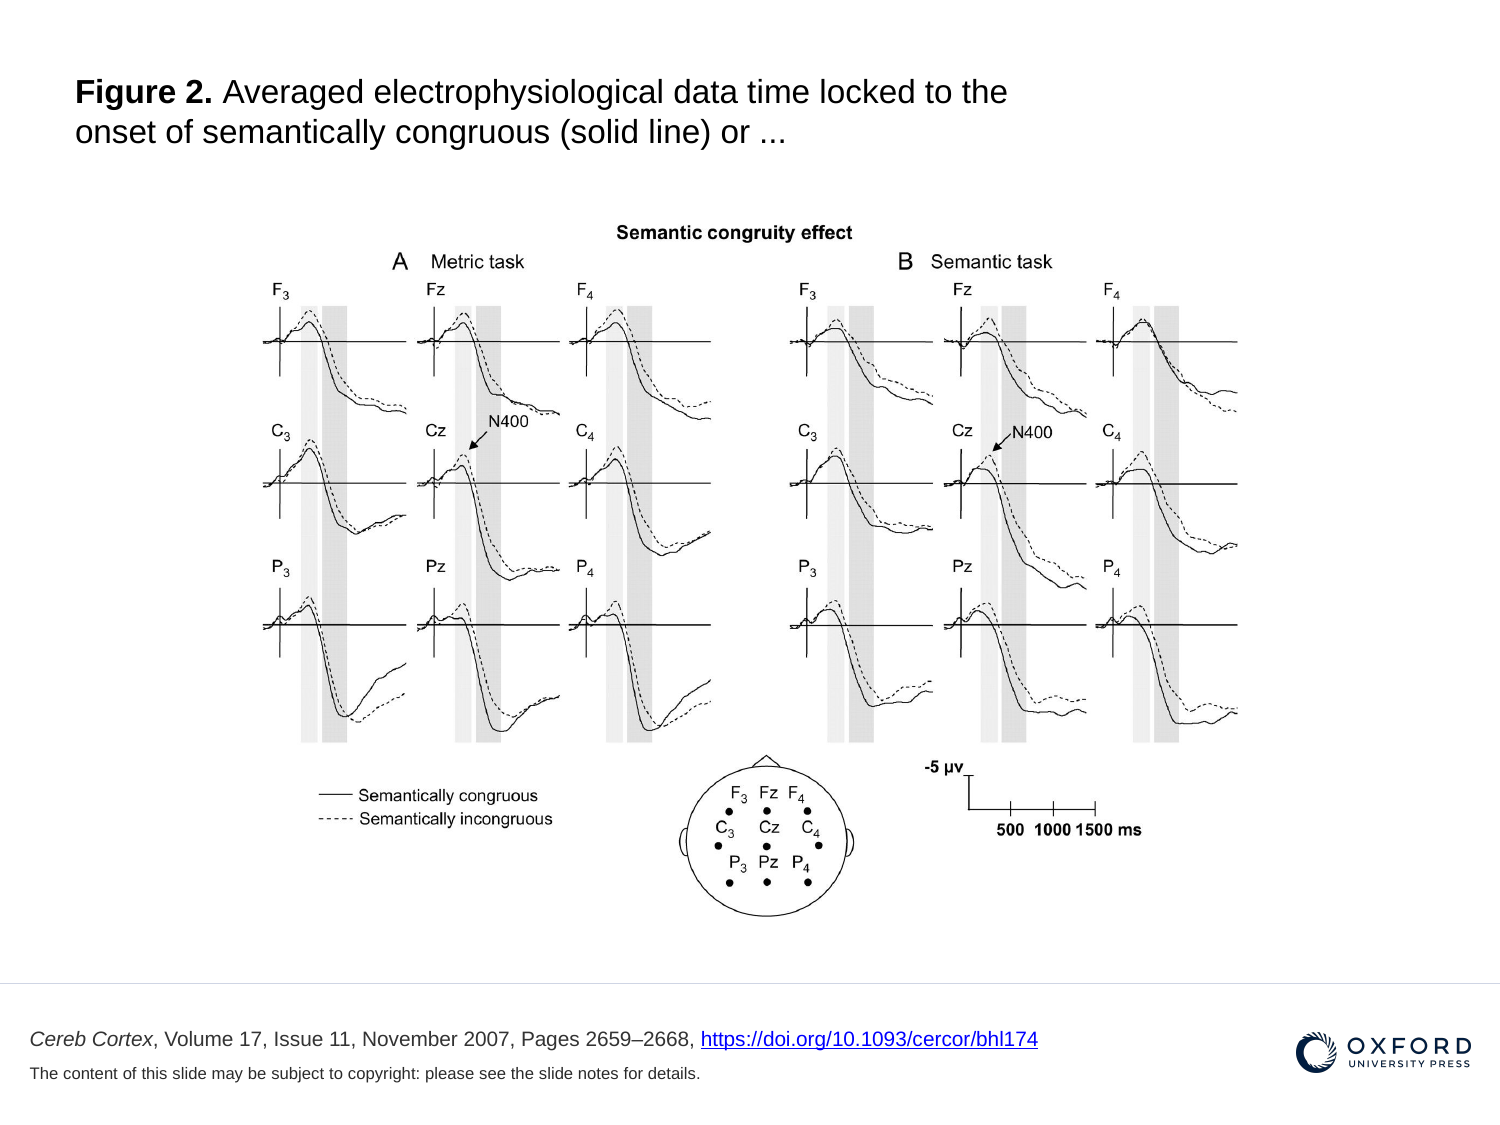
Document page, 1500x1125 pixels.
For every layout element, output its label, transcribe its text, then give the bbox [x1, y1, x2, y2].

title Figure 2. Averaged electrophysiological data time locked to the onset of semantically congruous (solid line) or ... [75, 69, 1078, 171]
picture [262, 224, 1238, 917]
footer Cereb Cortex, Volume 17, Issue 11, November 2007, Pages 2659–2668, https://doi.org/10.1093/cercor/bhl174 The content of this slide may be subject to copyright: please see the slide notes for details. [0, 983, 1260, 1125]
picture [1296, 1032, 1471, 1073]
